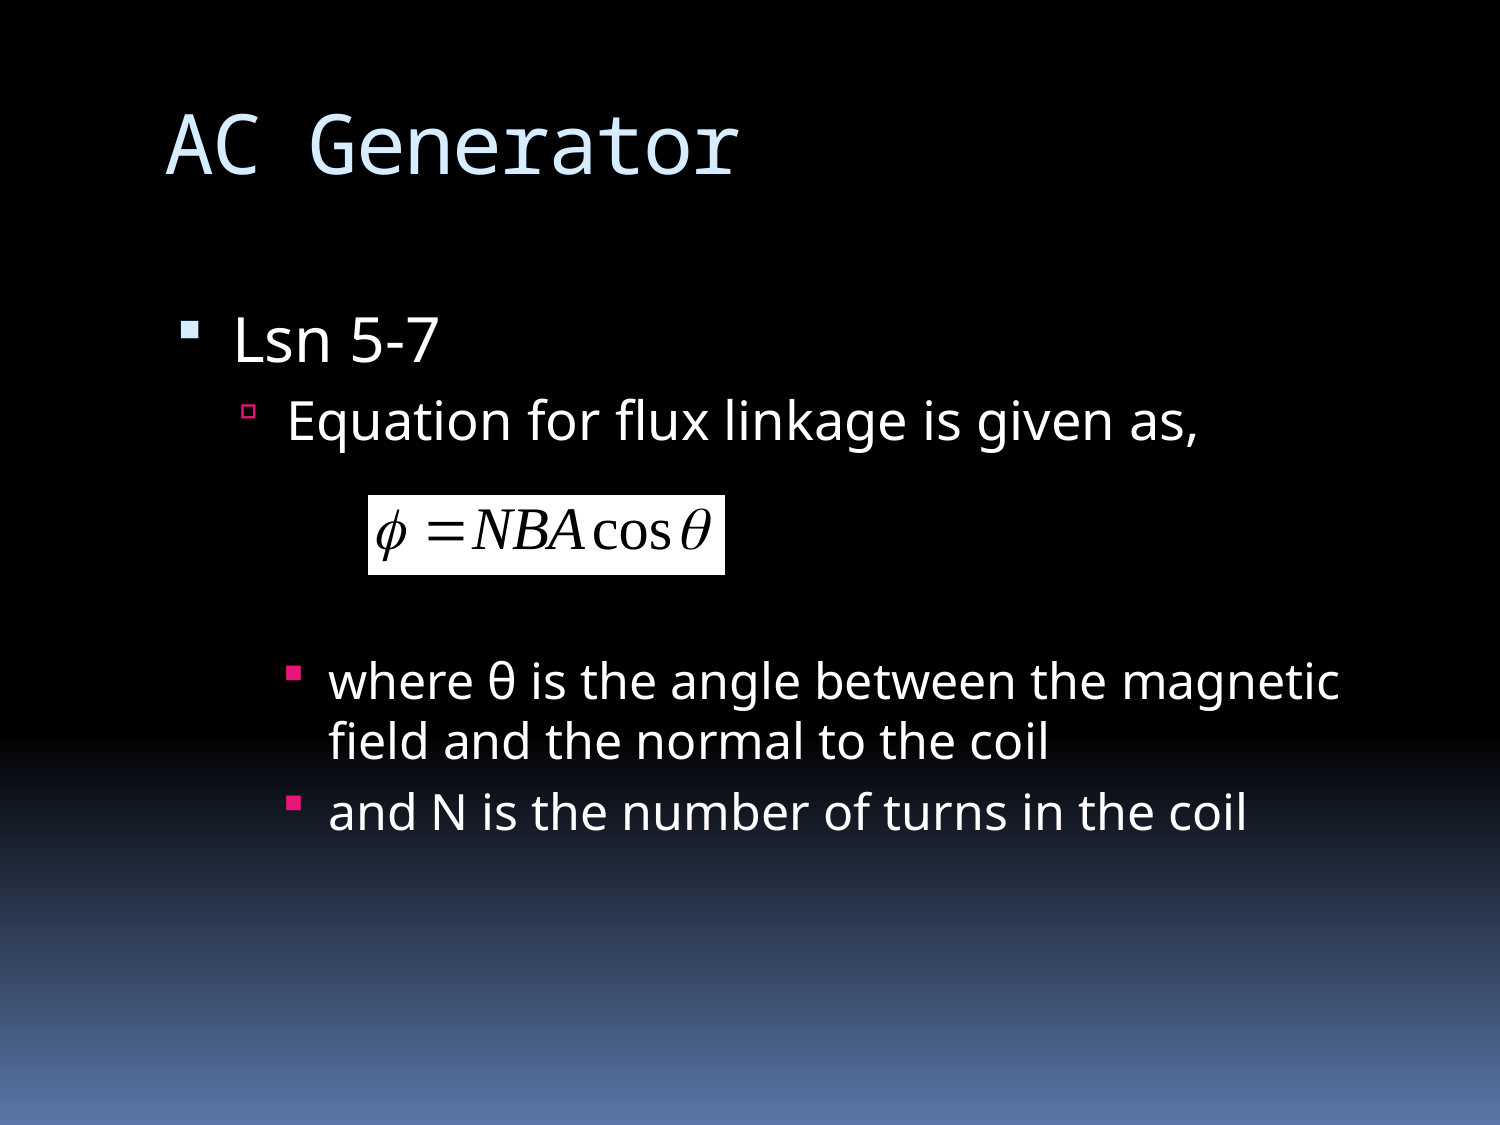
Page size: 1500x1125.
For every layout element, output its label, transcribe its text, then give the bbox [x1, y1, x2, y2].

list Lsn 5-7 Equation for flux linkage is given as, where θ is the angle between the magnetic field and the normal to the coil and N is the number of turns in the coil [150, 292, 1425, 1043]
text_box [367, 494, 726, 576]
title AC Generator [150, 83, 1425, 234]
